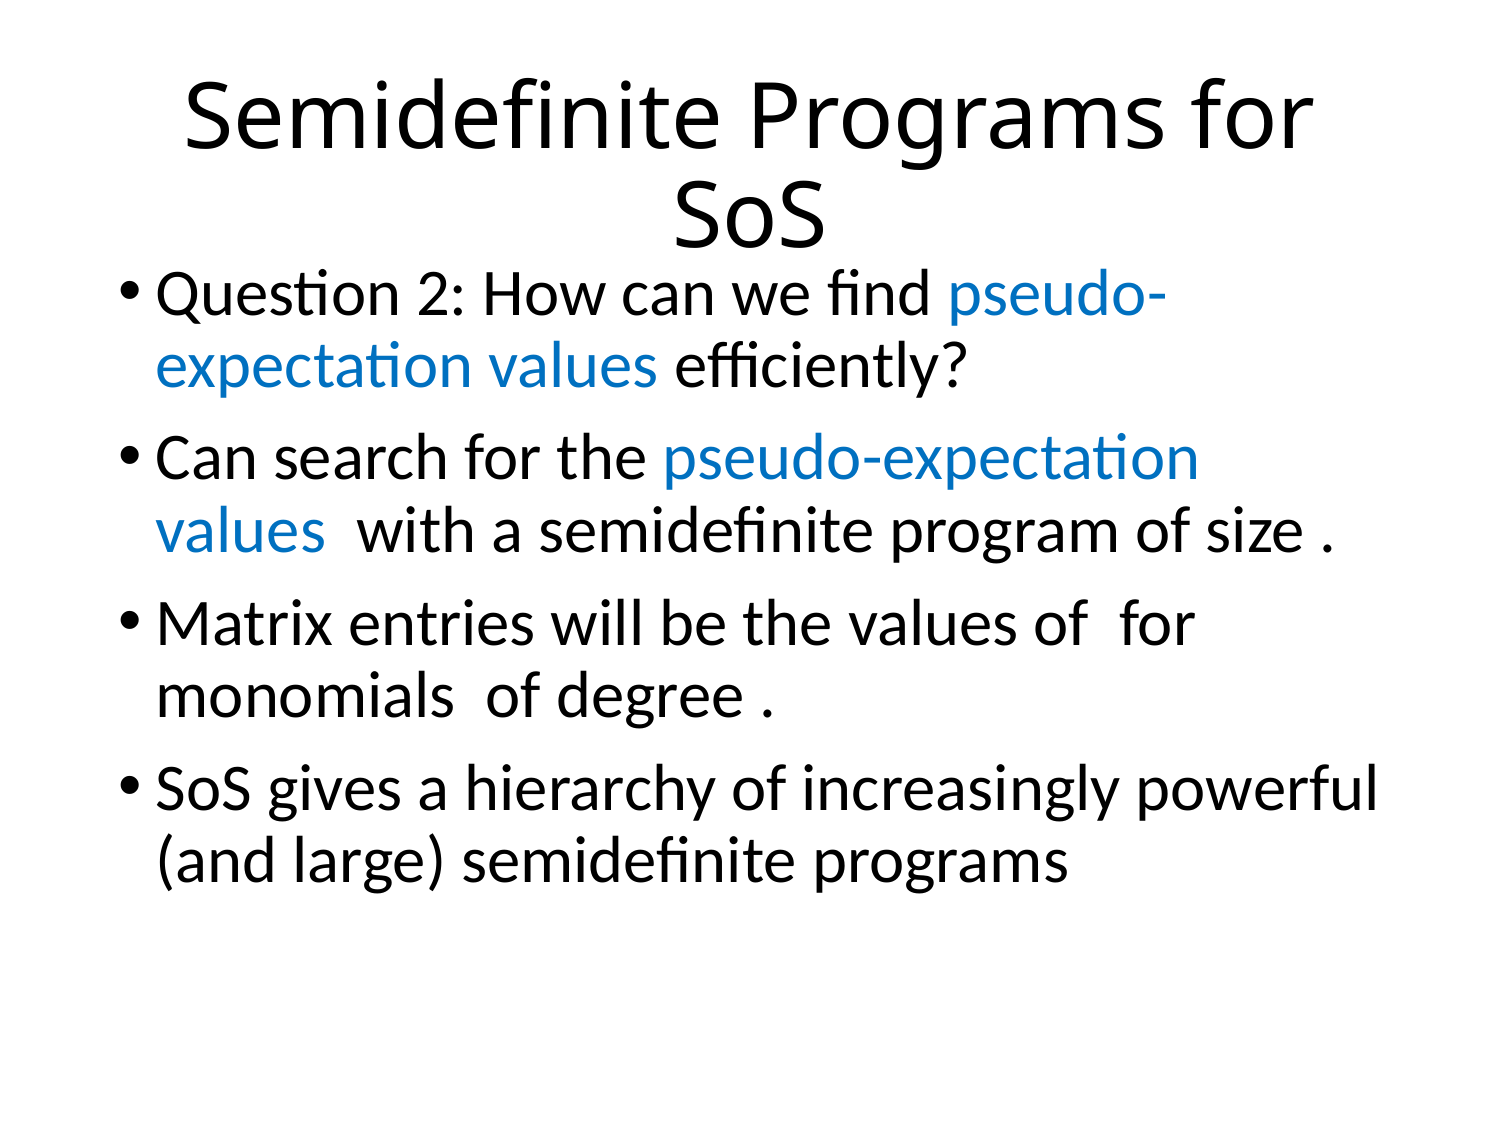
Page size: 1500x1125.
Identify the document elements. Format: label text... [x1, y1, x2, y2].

title Semidefinite Programs for SoS [103, 59, 1397, 278]
